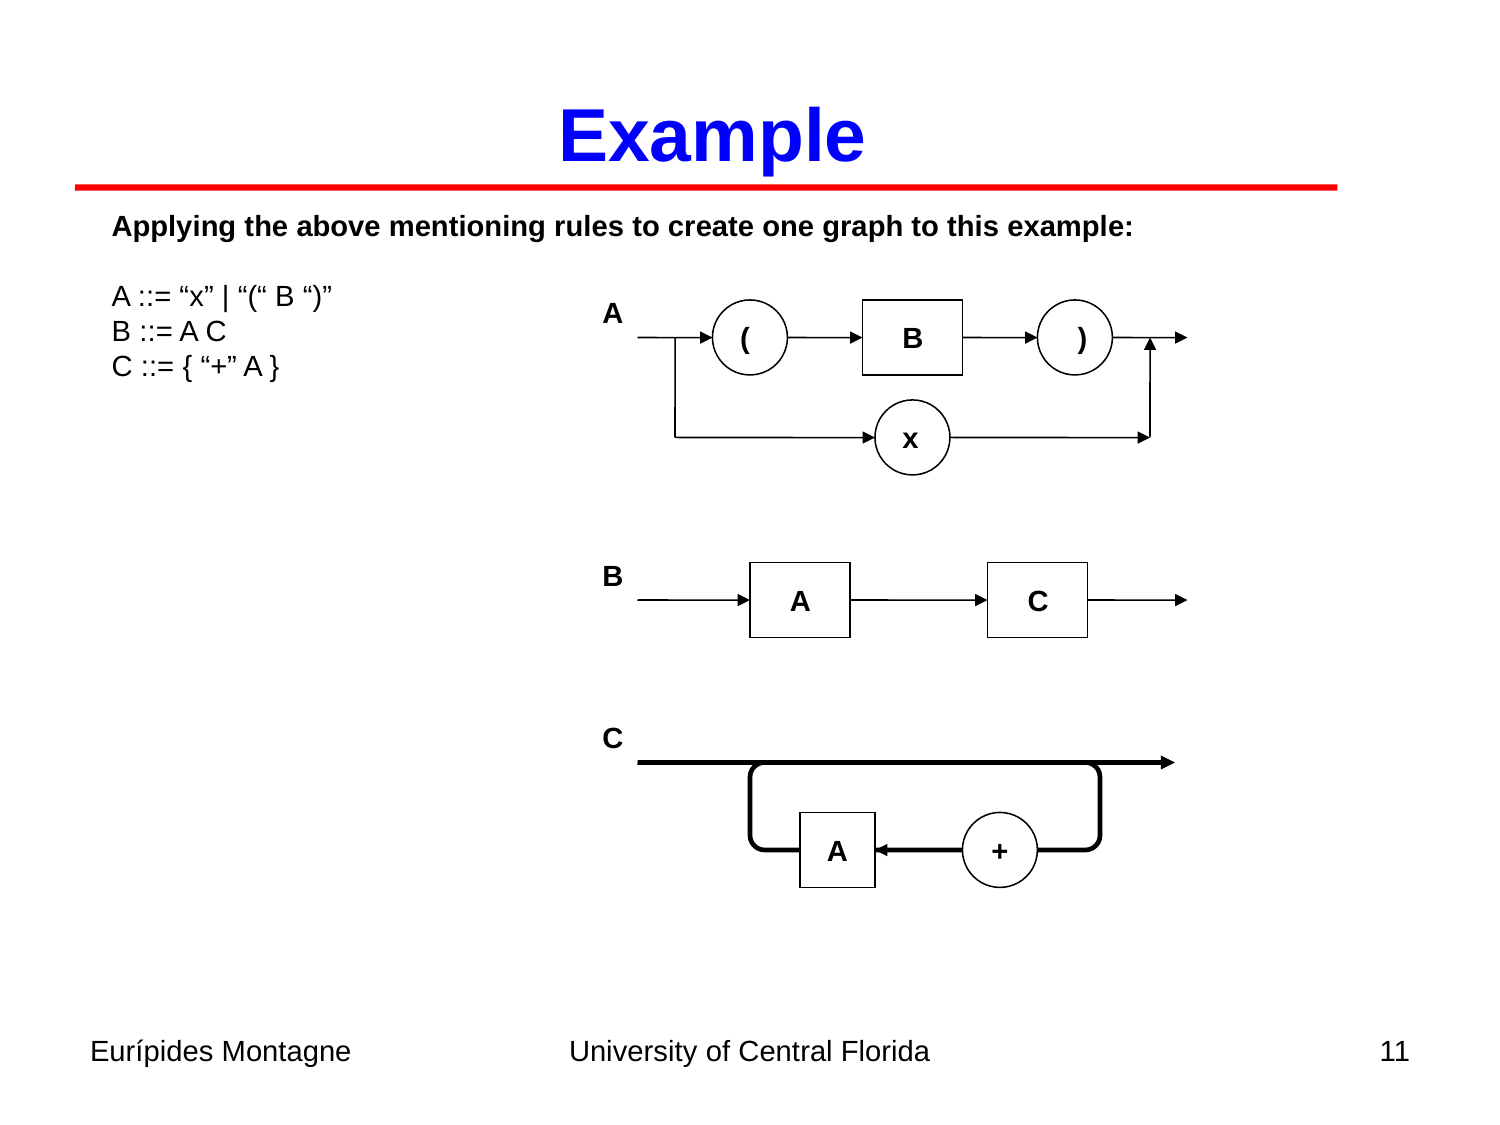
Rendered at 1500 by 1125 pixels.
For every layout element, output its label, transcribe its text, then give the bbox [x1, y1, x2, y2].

slide_number Eurípides Montagne [74, 1024, 426, 1103]
text_box [1087, 593, 1188, 607]
text_box C [587, 712, 639, 763]
text_box [676, 431, 875, 444]
text_box [750, 762, 1101, 850]
text_box [1090, 756, 1175, 769]
text_box [712, 299, 788, 375]
text_box [849, 593, 988, 607]
text_box [962, 331, 1038, 344]
footer University of Central Florida [512, 1024, 988, 1103]
text_box [987, 562, 1088, 638]
text_box [787, 331, 863, 344]
text_box x [887, 412, 934, 463]
text_box ) [1062, 312, 1103, 363]
text_box ( [725, 312, 765, 363]
text_box B [887, 312, 939, 363]
text_box [676, 331, 713, 344]
text_box A [587, 287, 639, 338]
text_box [862, 299, 963, 375]
text_box A [799, 812, 875, 888]
text_box C [1012, 574, 1064, 625]
text_box [750, 562, 850, 638]
text_box [949, 431, 1150, 444]
text_box B [587, 549, 639, 600]
slide_number 11 [1074, 1024, 1426, 1103]
text_box [637, 593, 751, 607]
text_box [1037, 299, 1113, 375]
text_box + [962, 812, 1038, 888]
text_box [874, 399, 950, 475]
text_box A [775, 574, 826, 625]
text_box [1151, 331, 1188, 344]
text_box Applying the above mentioning rules to create one graph to this example: A ::= “x” | “(“ B “)” B ::= A C C ::= { “+” A } [96, 199, 1150, 390]
text_box [874, 843, 913, 857]
text_box [1143, 337, 1157, 438]
title Example [37, 37, 1388, 226]
